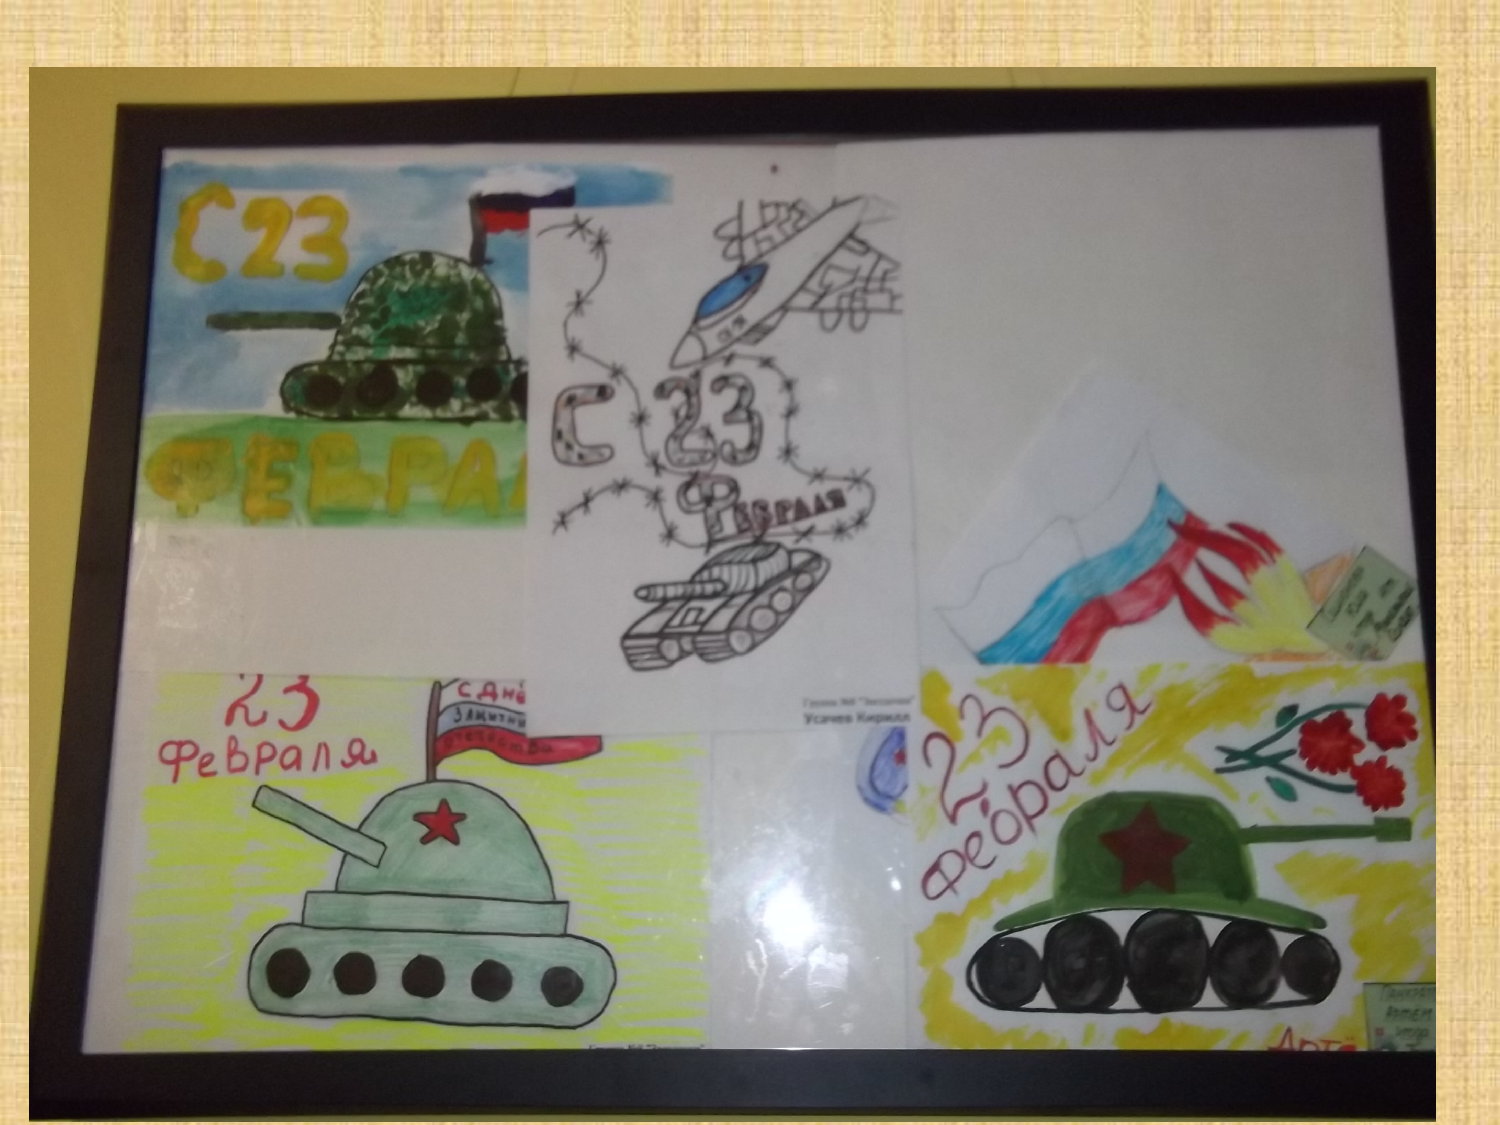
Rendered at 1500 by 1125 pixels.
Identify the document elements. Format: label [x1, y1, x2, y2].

picture [0, 0, 1500, 1125]
list [29, 67, 1436, 1122]
